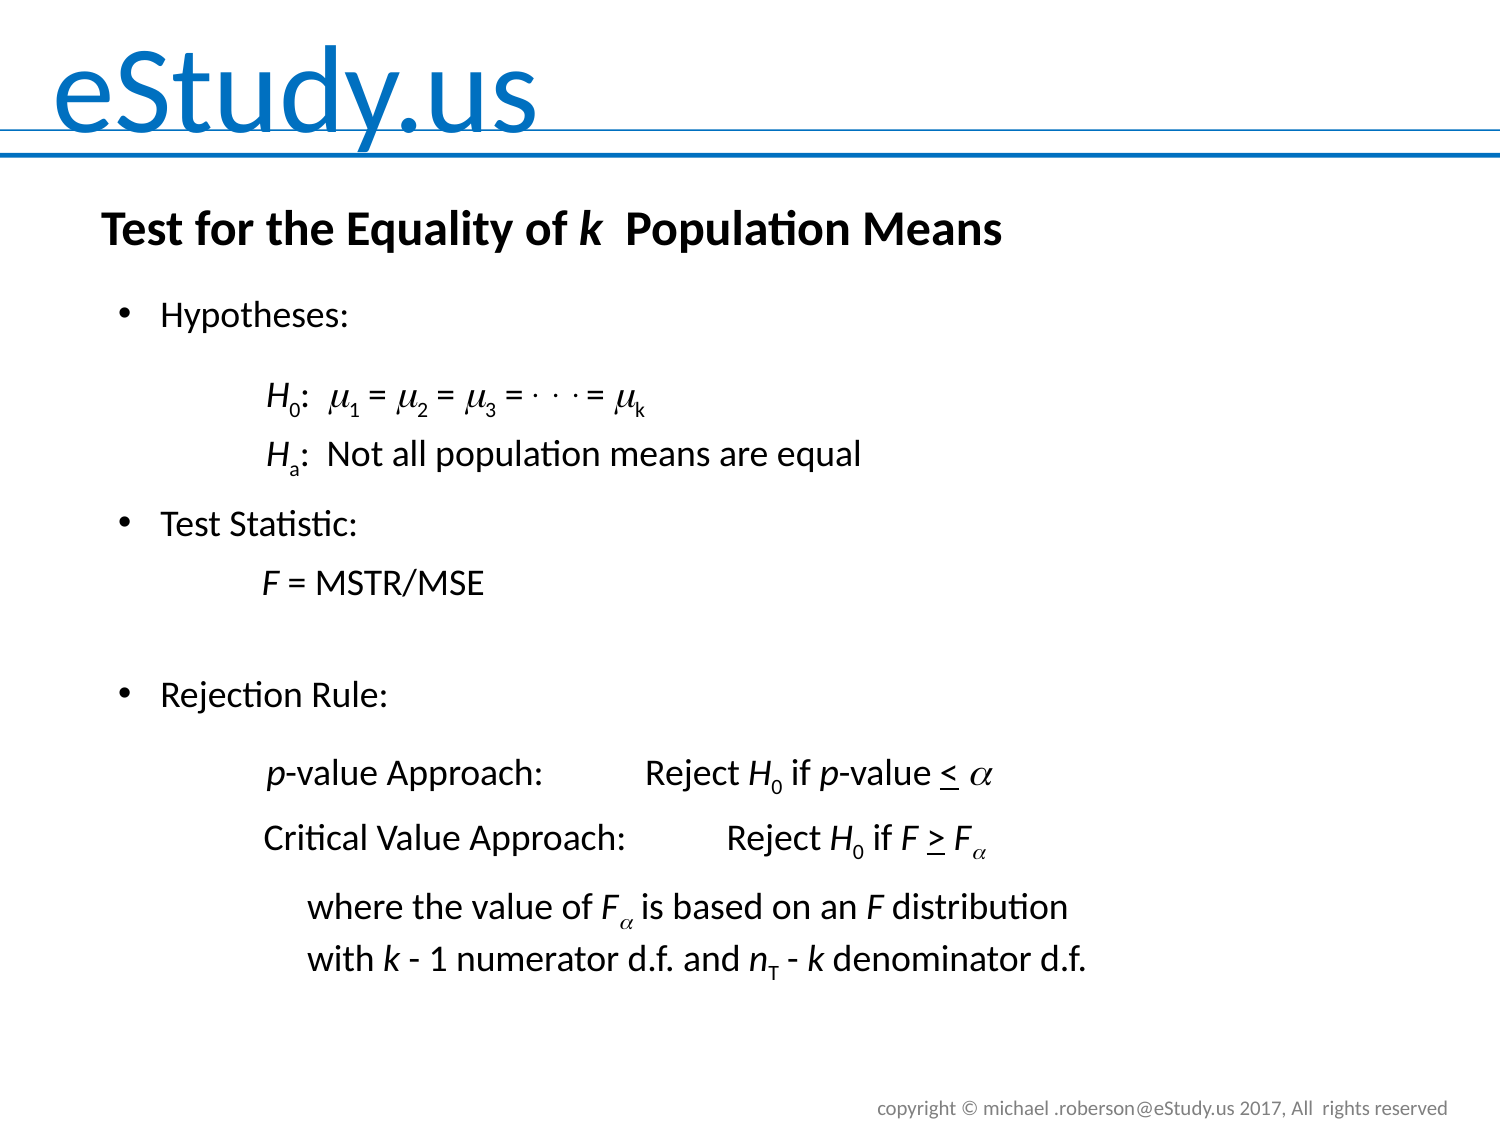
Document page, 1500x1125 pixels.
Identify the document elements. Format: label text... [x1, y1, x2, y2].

text_box Reject H0 if p-value < a [630, 740, 1007, 807]
text_box Reject H0 if F > Fa [711, 805, 1000, 872]
text_box Test Statistic: [106, 493, 518, 547]
text_box F = MSTR/MSE [247, 550, 500, 611]
text_box Critical Value Approach: [248, 805, 642, 866]
text_box Hypotheses: [107, 284, 486, 348]
text_box Test for the Equality of k Population Means [89, 182, 1365, 269]
text_box Rejection Rule: [107, 664, 542, 732]
text_box p-value Approach: [251, 740, 559, 801]
text_box H0: 1 = 2 = 3 = . . . = k Ha: Not all population means are equal [251, 350, 877, 488]
text_box where the value of F is based on an F distribution with k - 1 numerator d.f. and nT - k denominator d.f. [292, 874, 1167, 993]
